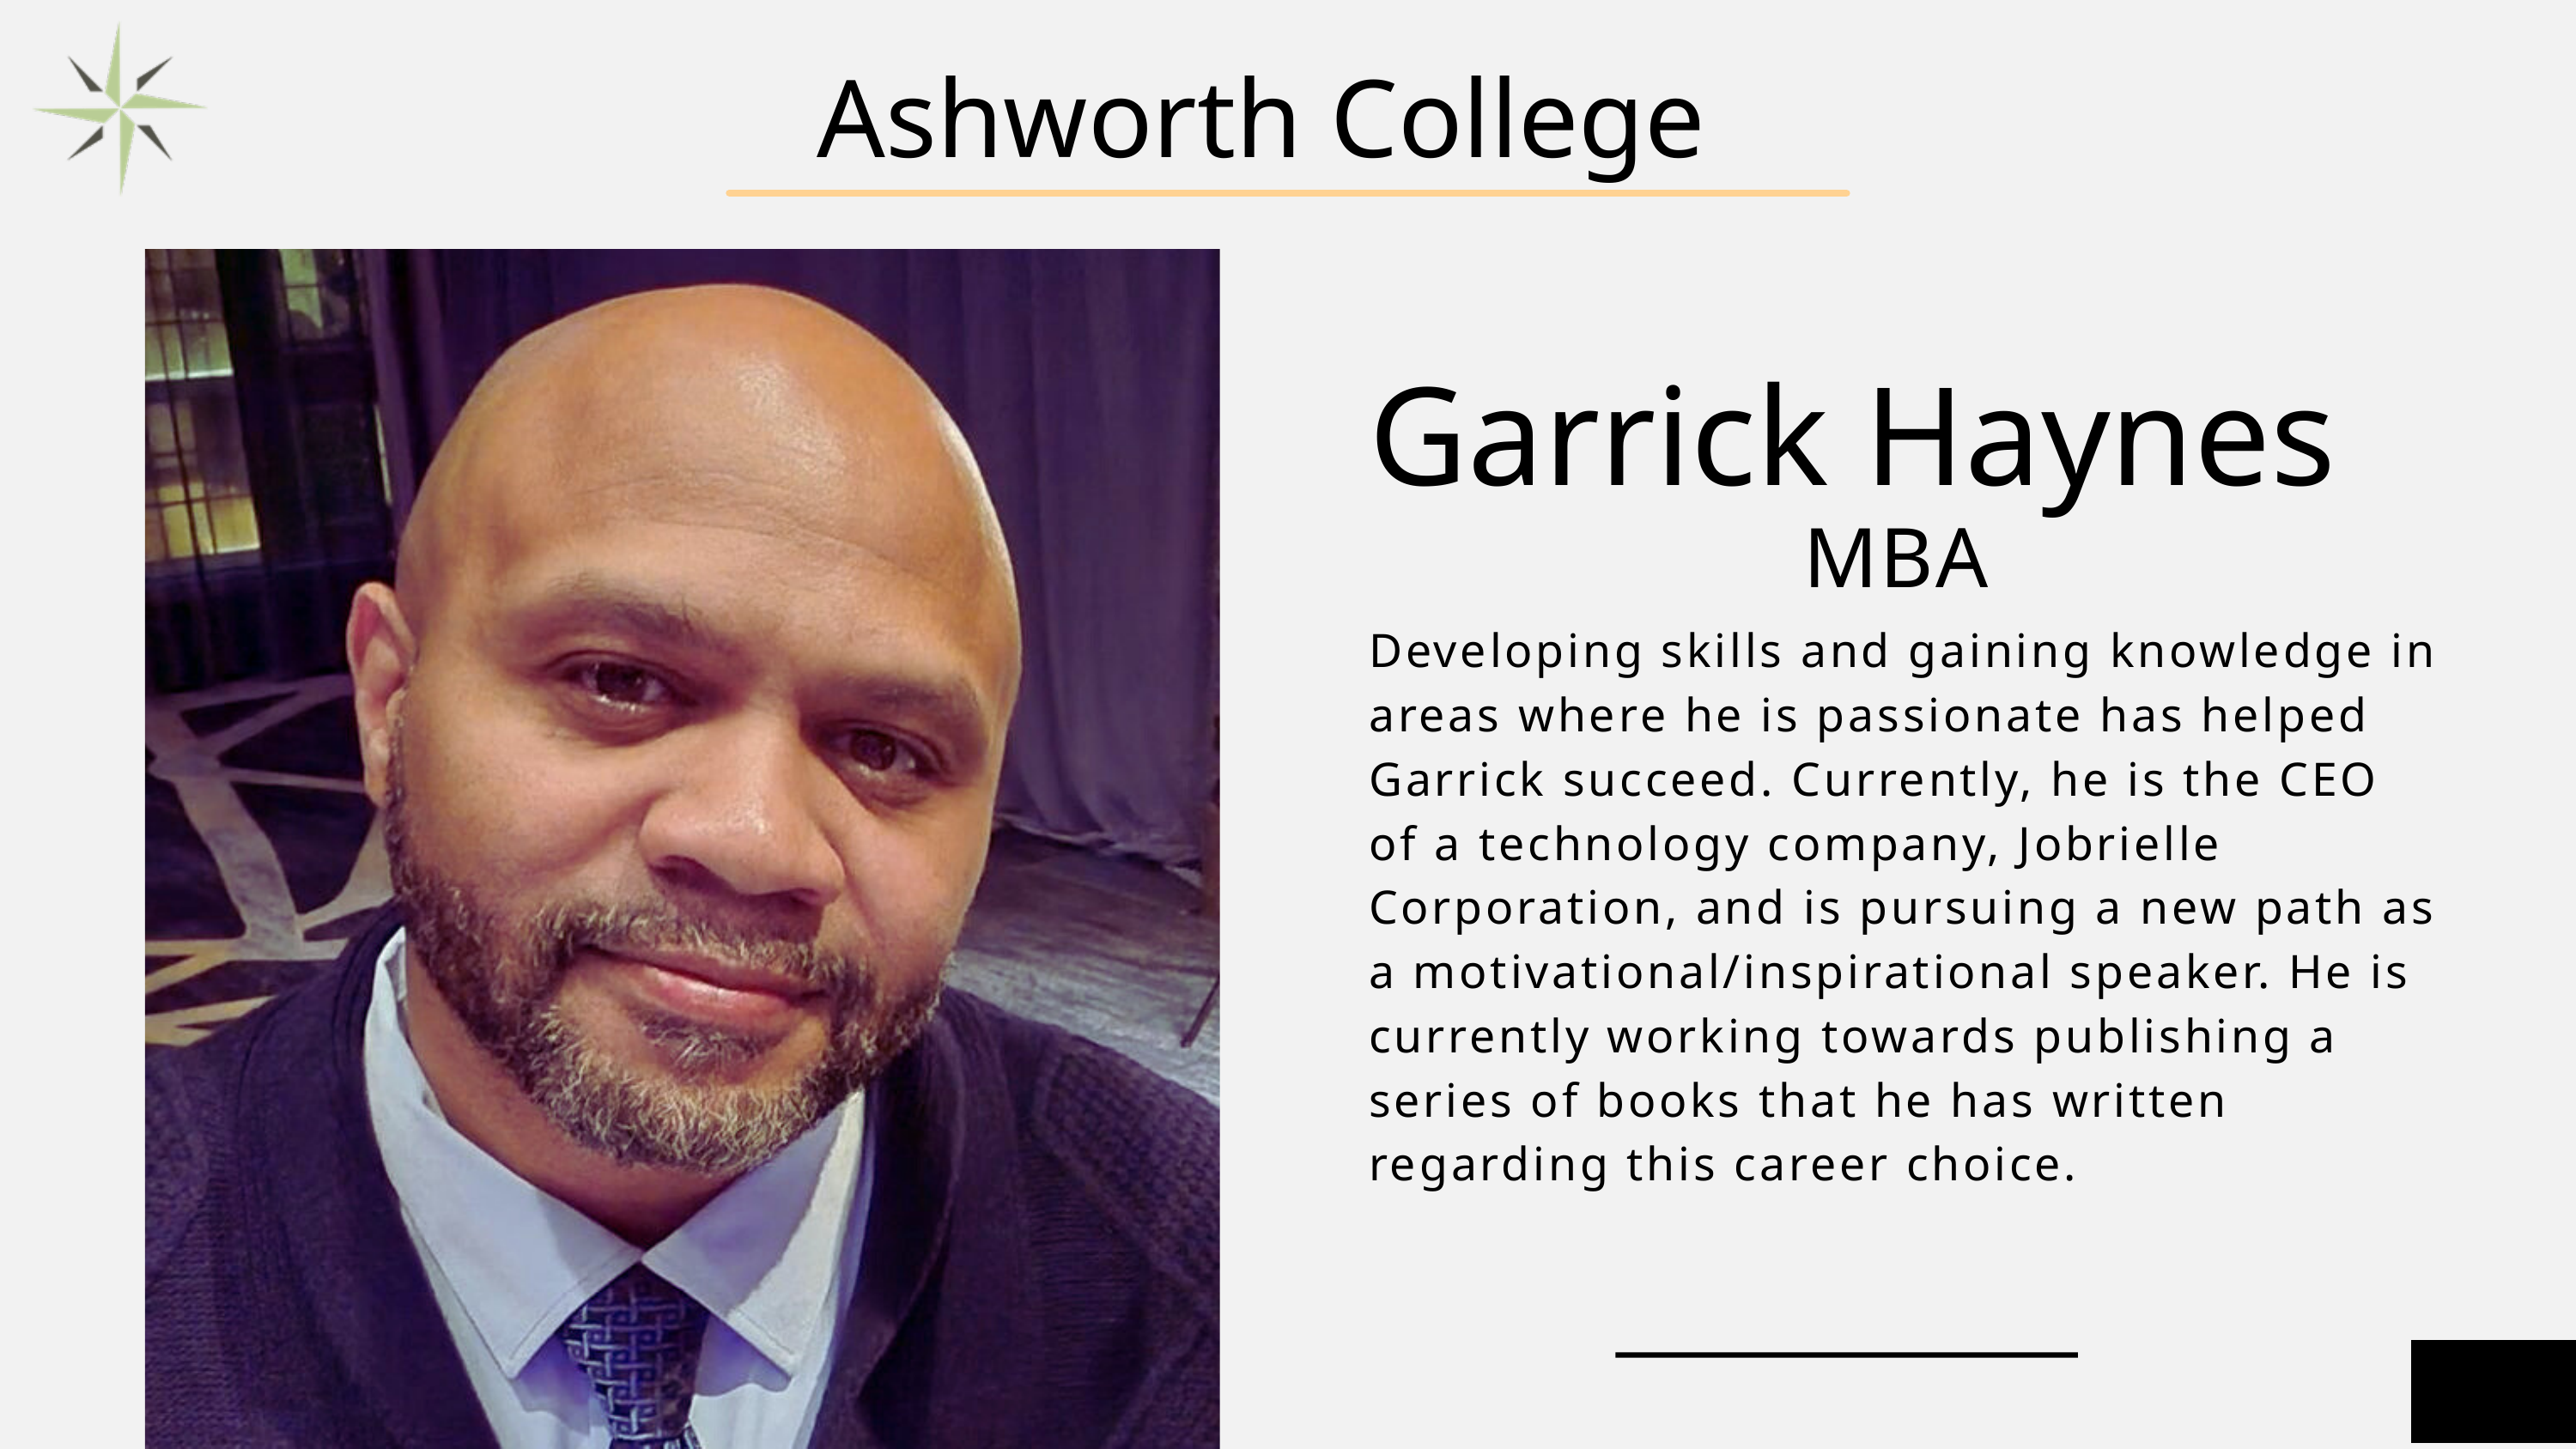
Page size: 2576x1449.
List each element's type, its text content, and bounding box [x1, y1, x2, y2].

text_box Developing skills and gaining knowledge in areas where he is passionate has helped Garrick succeed. Currently, he is the CEO of a technology company, Jobrielle Corporation, and is pursuing a new path as a motivational/inspirational speaker. He is currently working towards publishing a series of books that he has written regarding this career choice. [1369, 612, 2444, 1191]
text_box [144, 249, 1220, 1449]
text_box Ashworth College [729, 28, 1795, 179]
text_box Garrick Haynes [1369, 355, 2424, 513]
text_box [2411, 1339, 2576, 1444]
text_box [32, 21, 209, 197]
text_box MBA [1220, 529, 2576, 605]
